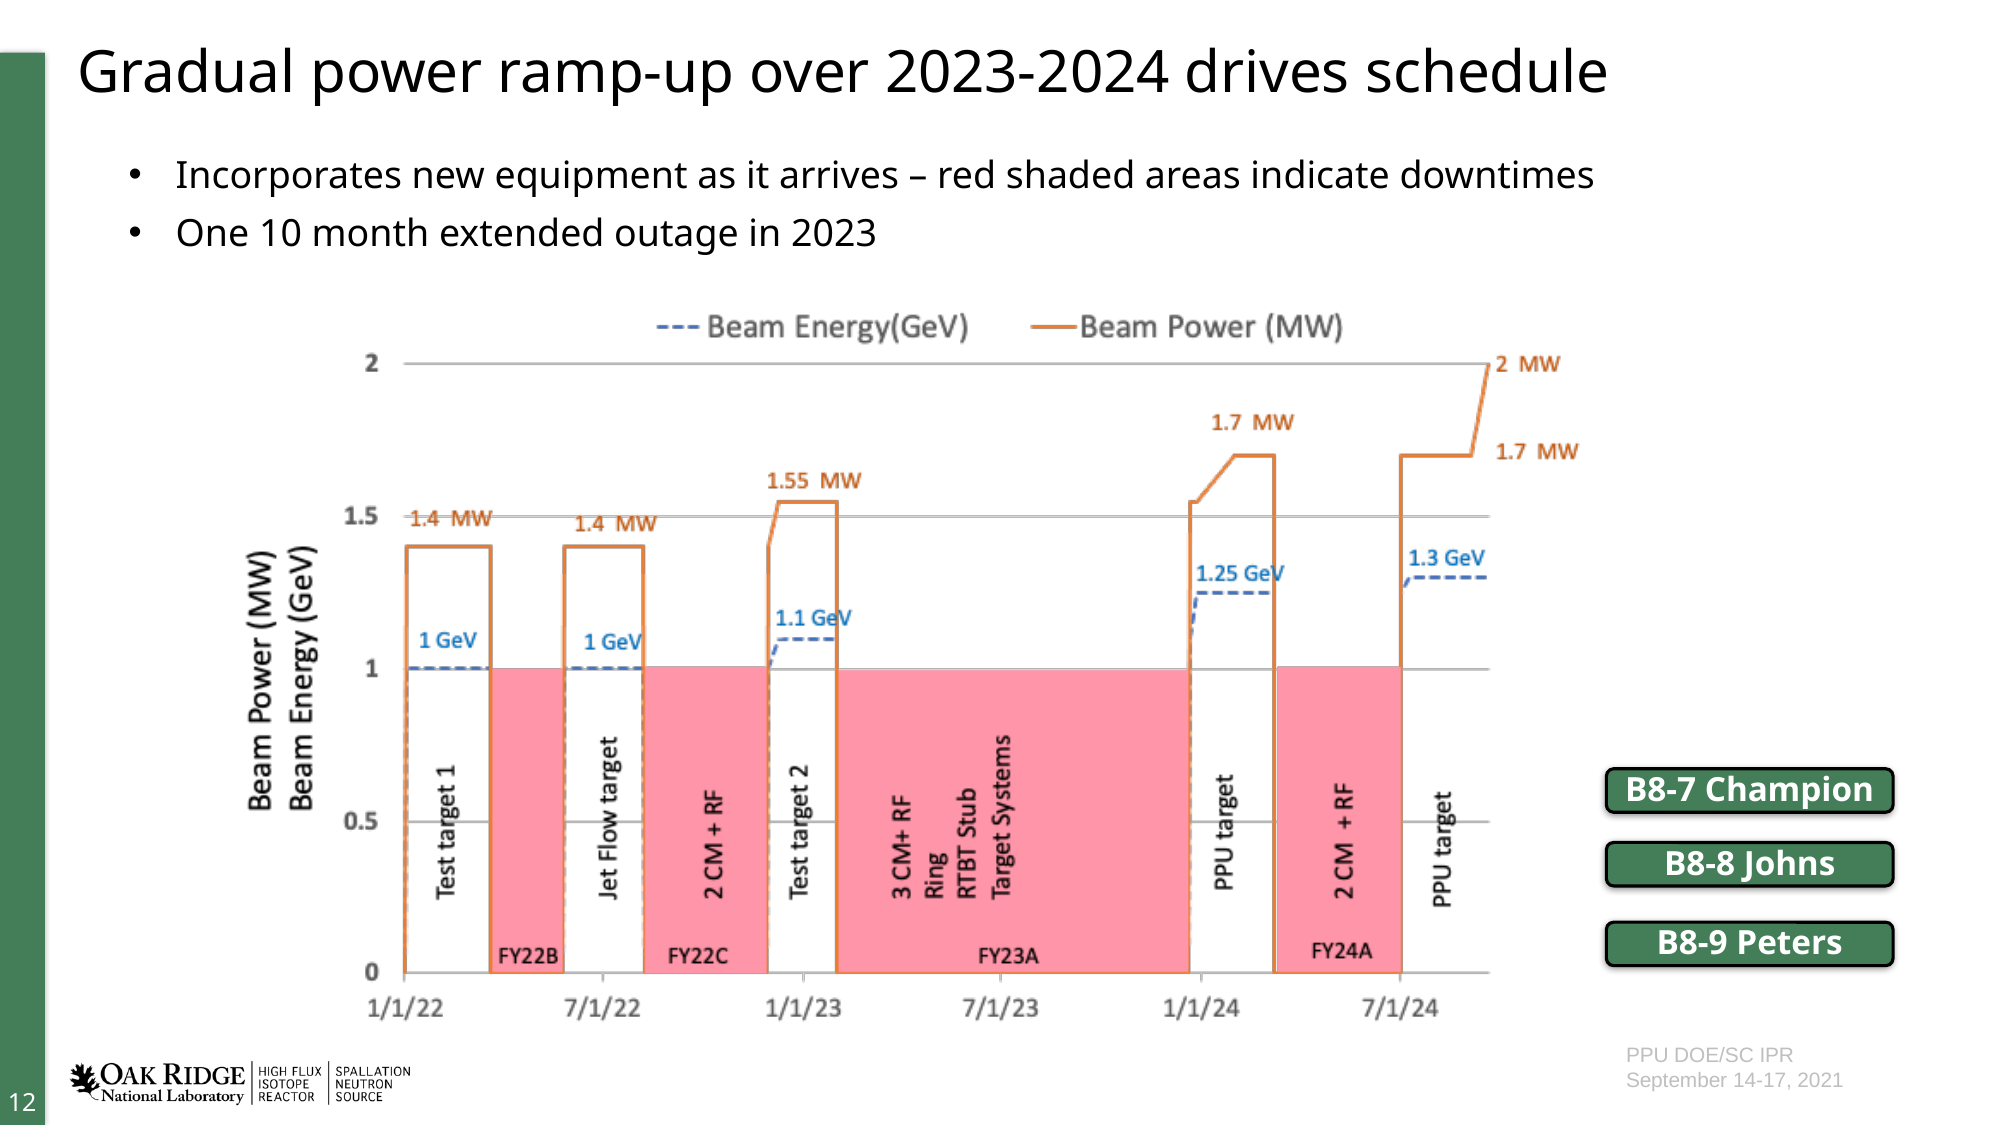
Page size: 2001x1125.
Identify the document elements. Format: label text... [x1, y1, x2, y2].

text_box B8-7 Champion [1607, 768, 1894, 813]
text_box Incorporates new equipment as it arrives – red shaded areas indicate downtimes One 10 month extended outage in 2023 [113, 144, 1612, 262]
picture [66, 281, 1607, 1108]
text_box B8-8 Johns [1607, 842, 1894, 886]
text_box B8-9 Peters [1607, 922, 1894, 966]
title Gradual power ramp-up over 2023-2024 drives schedule [62, 34, 1938, 114]
